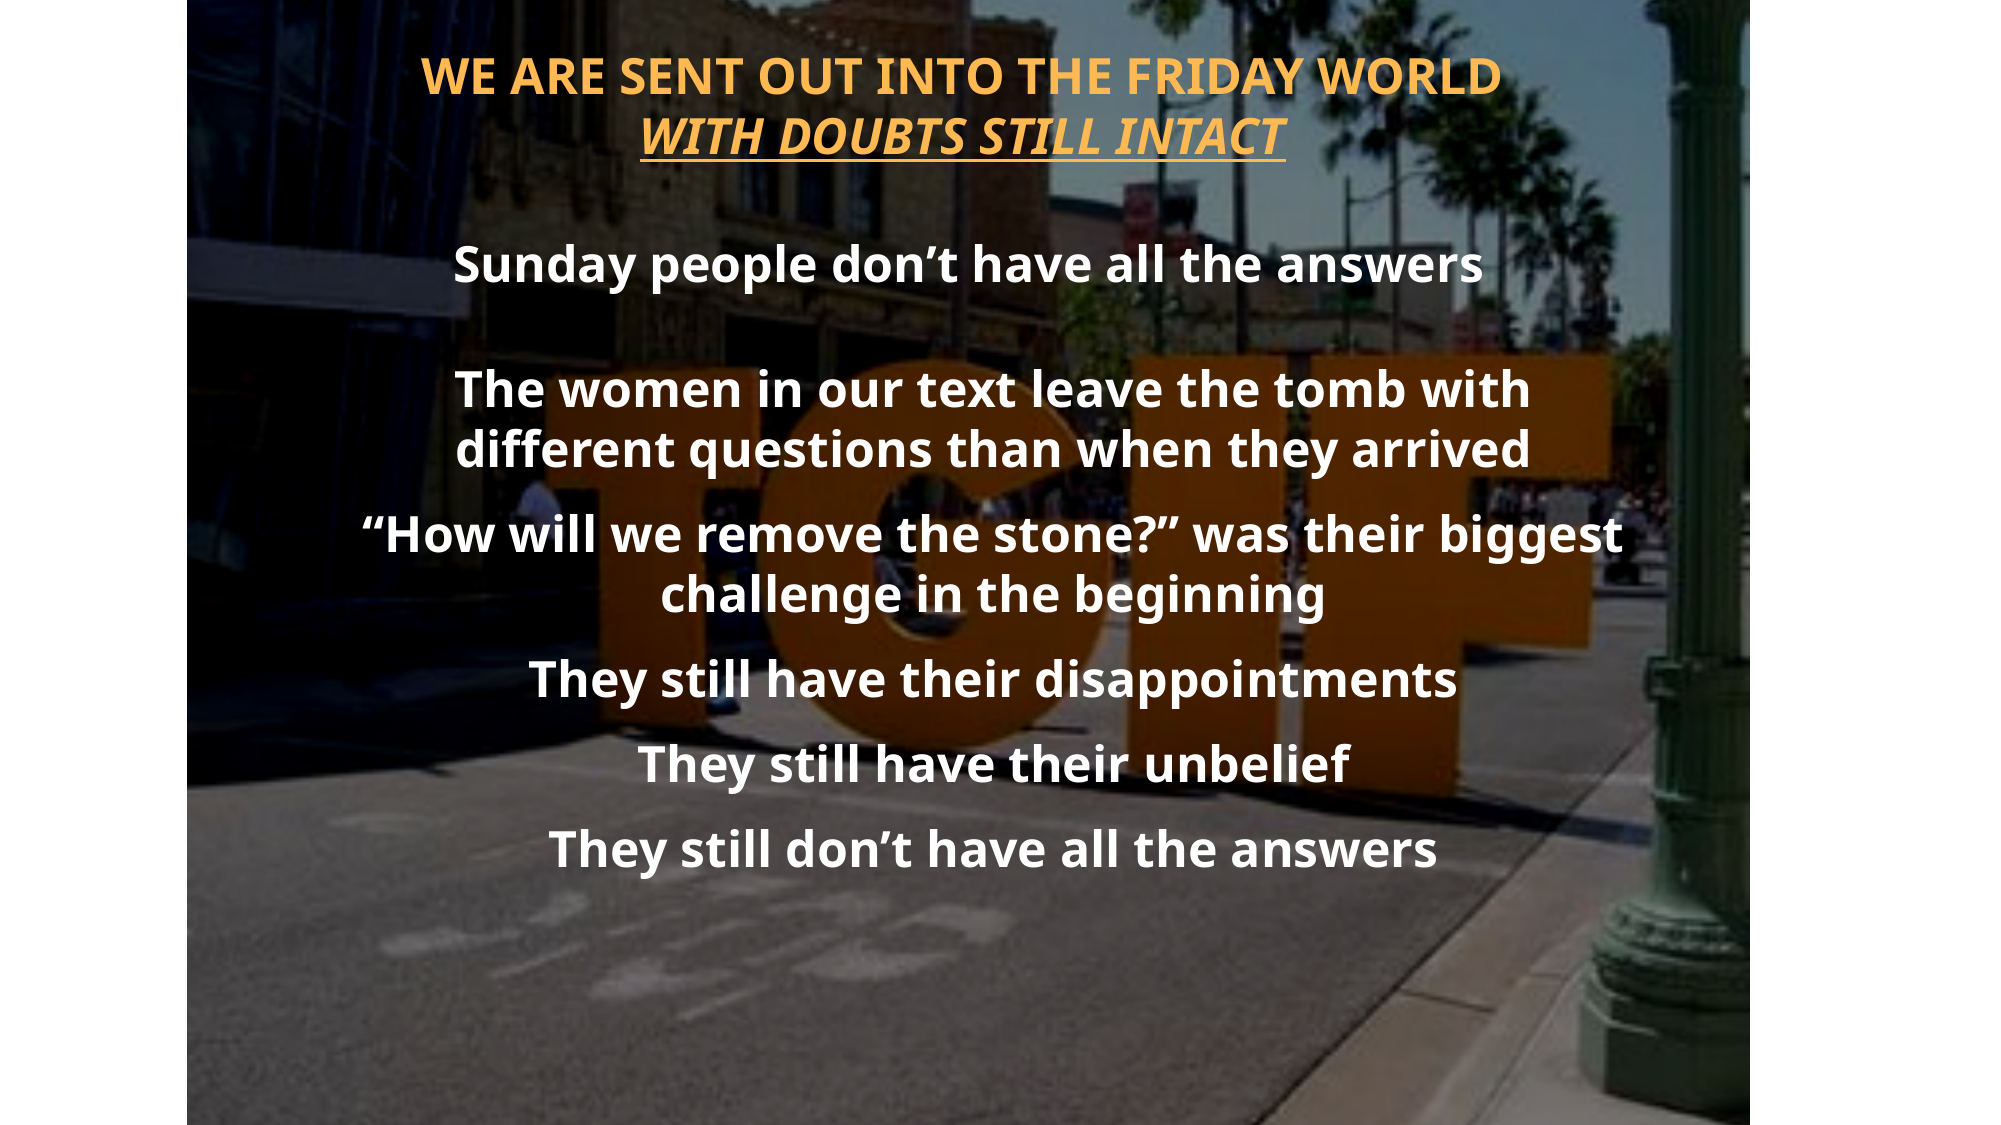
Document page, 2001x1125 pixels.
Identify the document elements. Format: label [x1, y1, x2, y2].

picture [187, 0, 1750, 1125]
